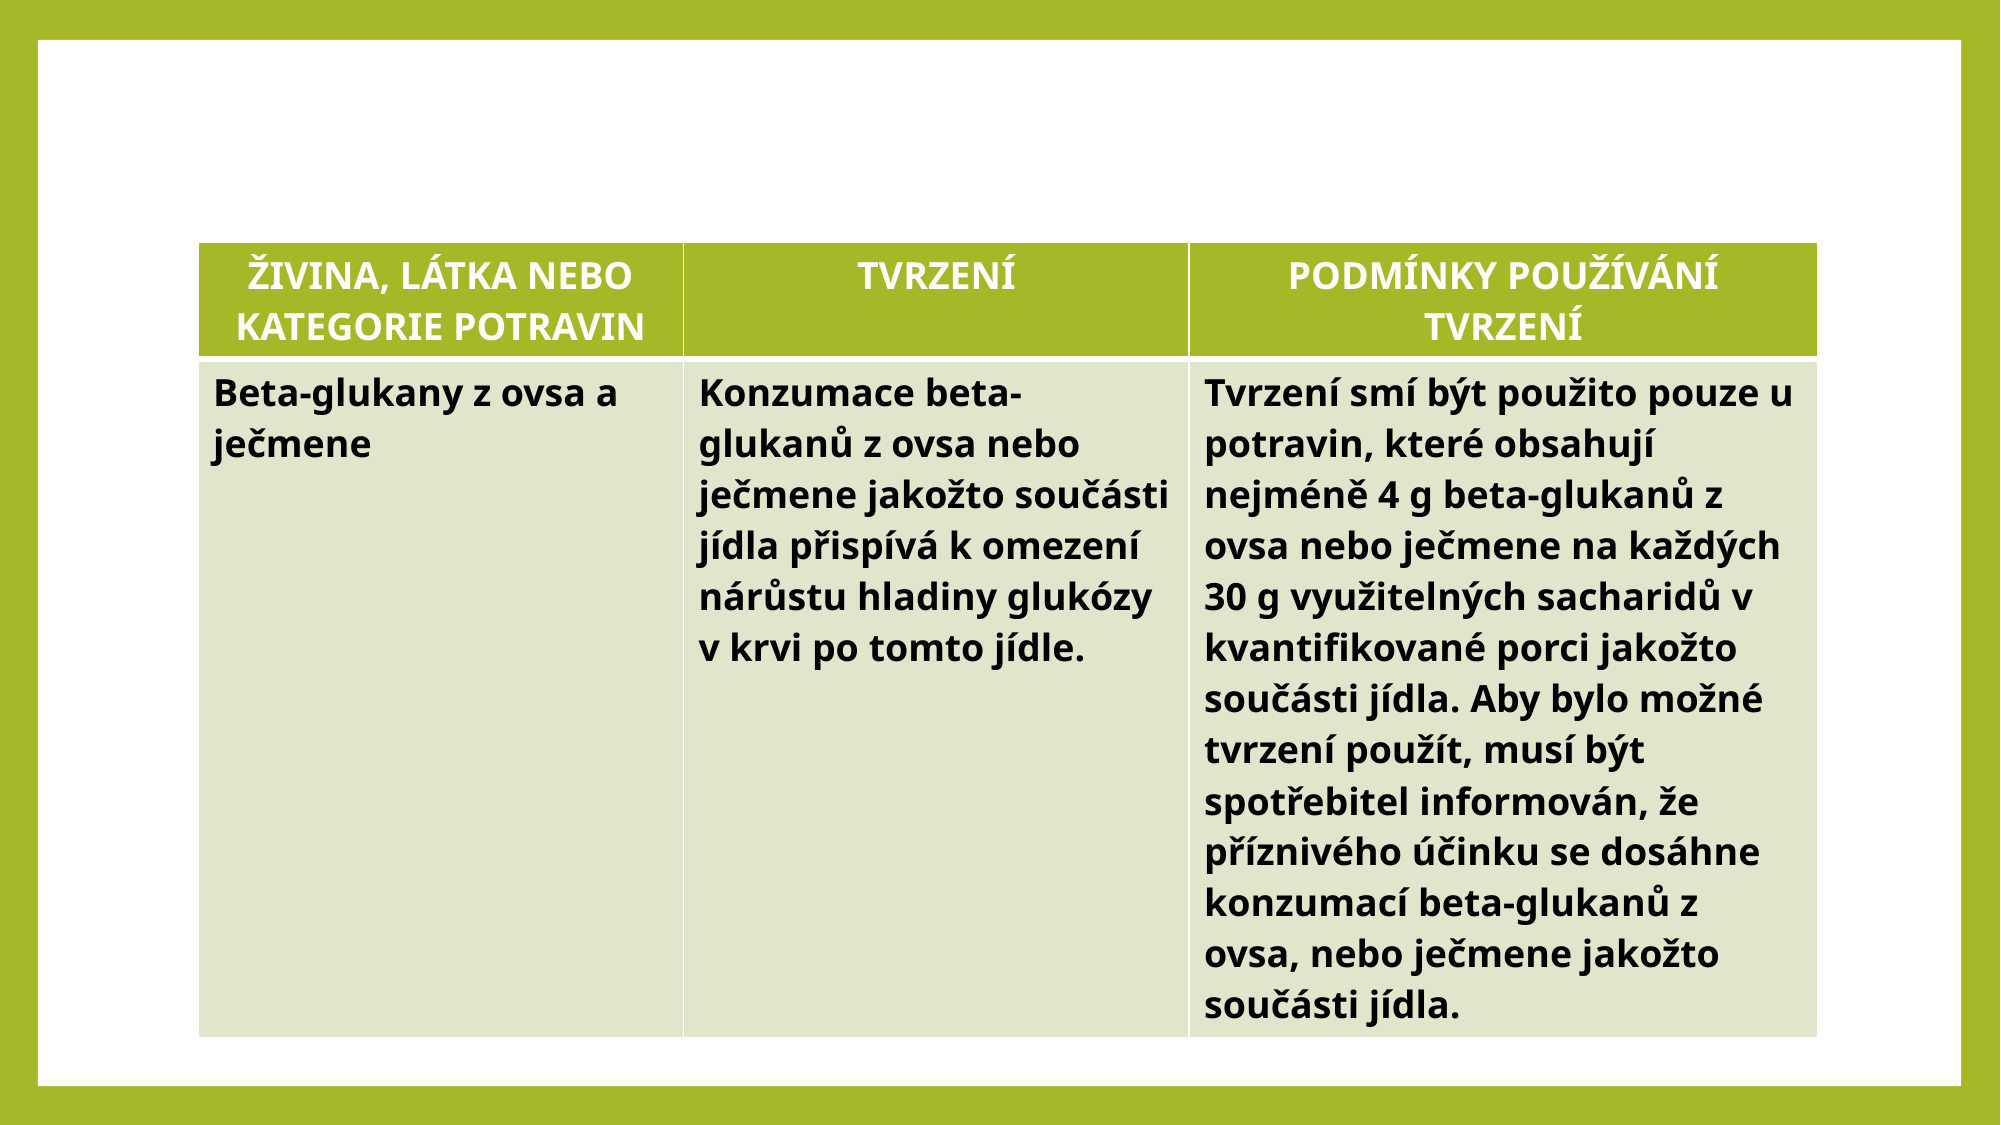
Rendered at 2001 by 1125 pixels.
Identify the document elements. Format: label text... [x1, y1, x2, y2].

table_header PODMÍNKY POUŽÍVÁNÍ TVRZENÍ [1190, 243, 1817, 356]
table_header ŽIVINA, LÁTKA NEBO KATEGORIE POTRAVIN [199, 243, 683, 356]
table_cell Konzumace beta-glukanů z ovsa nebo ječmene jakožto součásti jídla přispívá k omezení nárůstu hladiny glukózy v krvi po tomto jídle. [684, 362, 1188, 1037]
table_cell Beta-glukany z ovsa a ječmene [199, 362, 683, 1037]
table_cell Tvrzení smí být použito pouze u potravin, které obsahují nejméně 4 g beta-glukanů z ovsa nebo ječmene na každých 30 g využitelných sacharidů v kvantifikované porci jakožto součásti jídla. Aby bylo možné tvrzení použít, musí být spotřebitel informován, že příznivého účinku se dosáhne konzumací beta-glukanů z ovsa, nebo ječmene jakožto součásti jídla. [1190, 362, 1817, 1037]
table_header TVRZENÍ [684, 243, 1188, 356]
